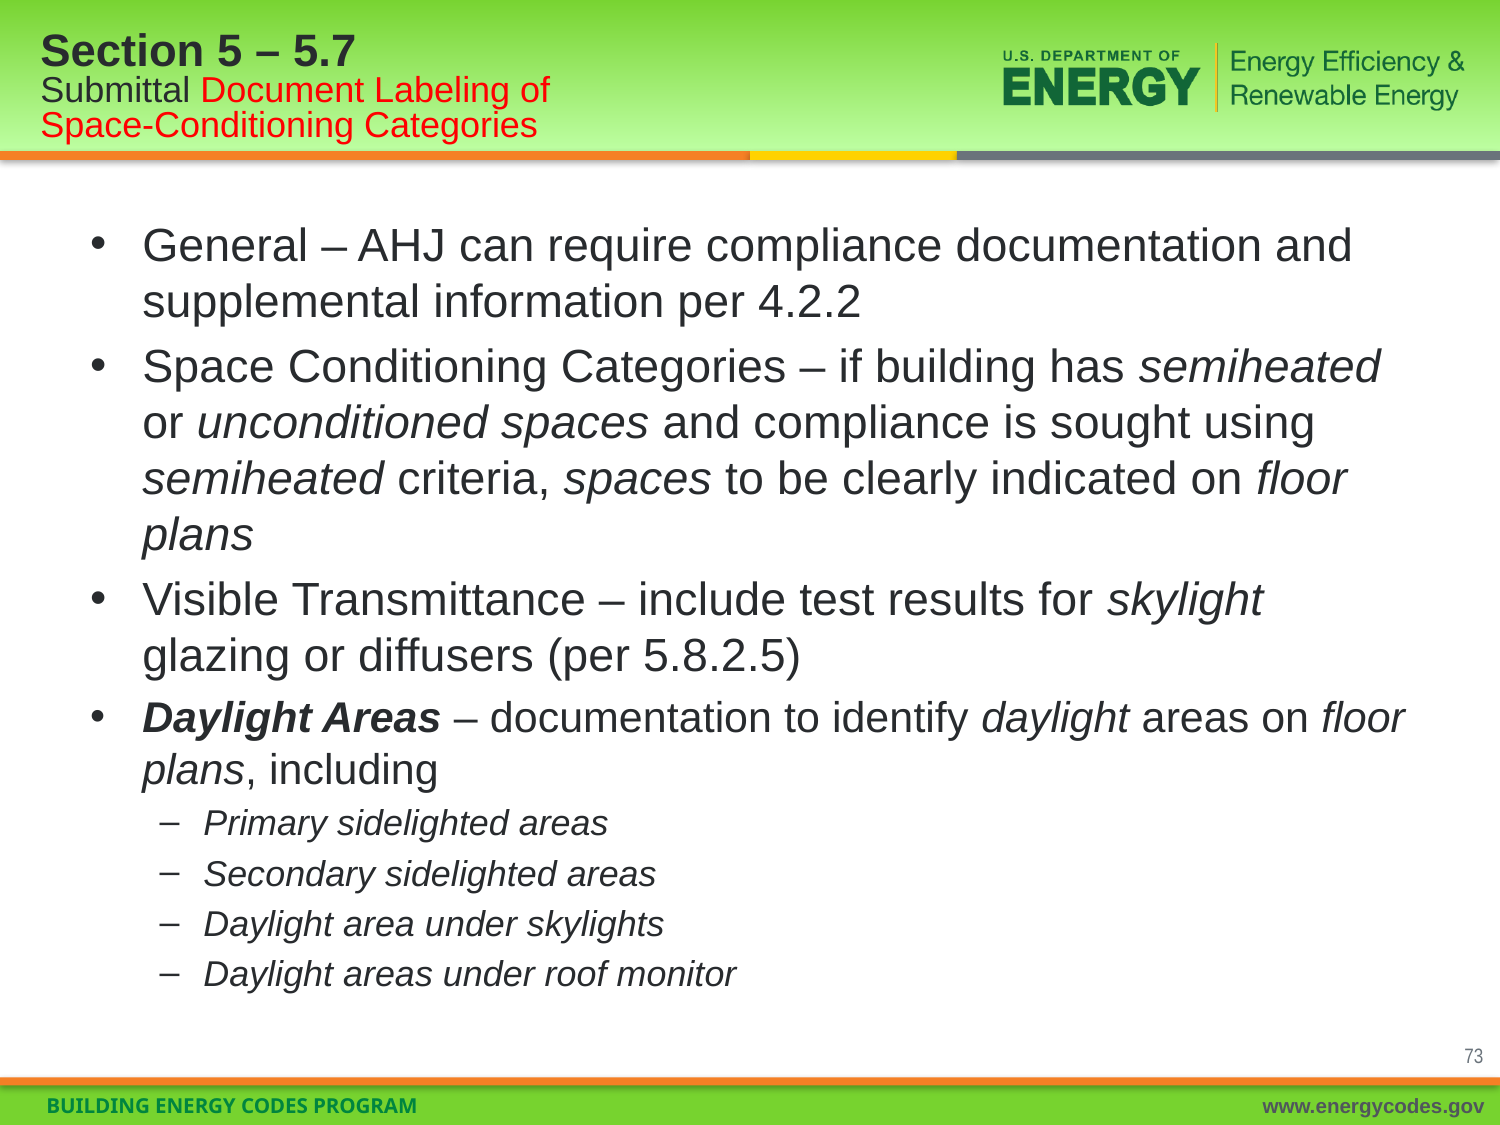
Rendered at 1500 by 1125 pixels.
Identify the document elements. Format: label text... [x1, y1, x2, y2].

text_box Section 5 – 5.7 Submittal Document Labeling of Space-Conditioning Categories [25, 24, 1389, 153]
list General – AHJ can require compliance documentation and supplemental information per 4.2.2 Space Conditioning Categories – if building has semiheated or unconditioned spaces and compliance is sought using semiheated criteria, spaces to be clearly indicated on floor plans Visible Transmittance – include test results for skylight glazing or diffusers (per 5.8.2.5) Daylight Areas – documentation to identify daylight areas on floor plans, including Primary sidelighted areas Secondary sidelighted areas Daylight area under skylights Daylight areas under roof monitor [75, 207, 1425, 1008]
